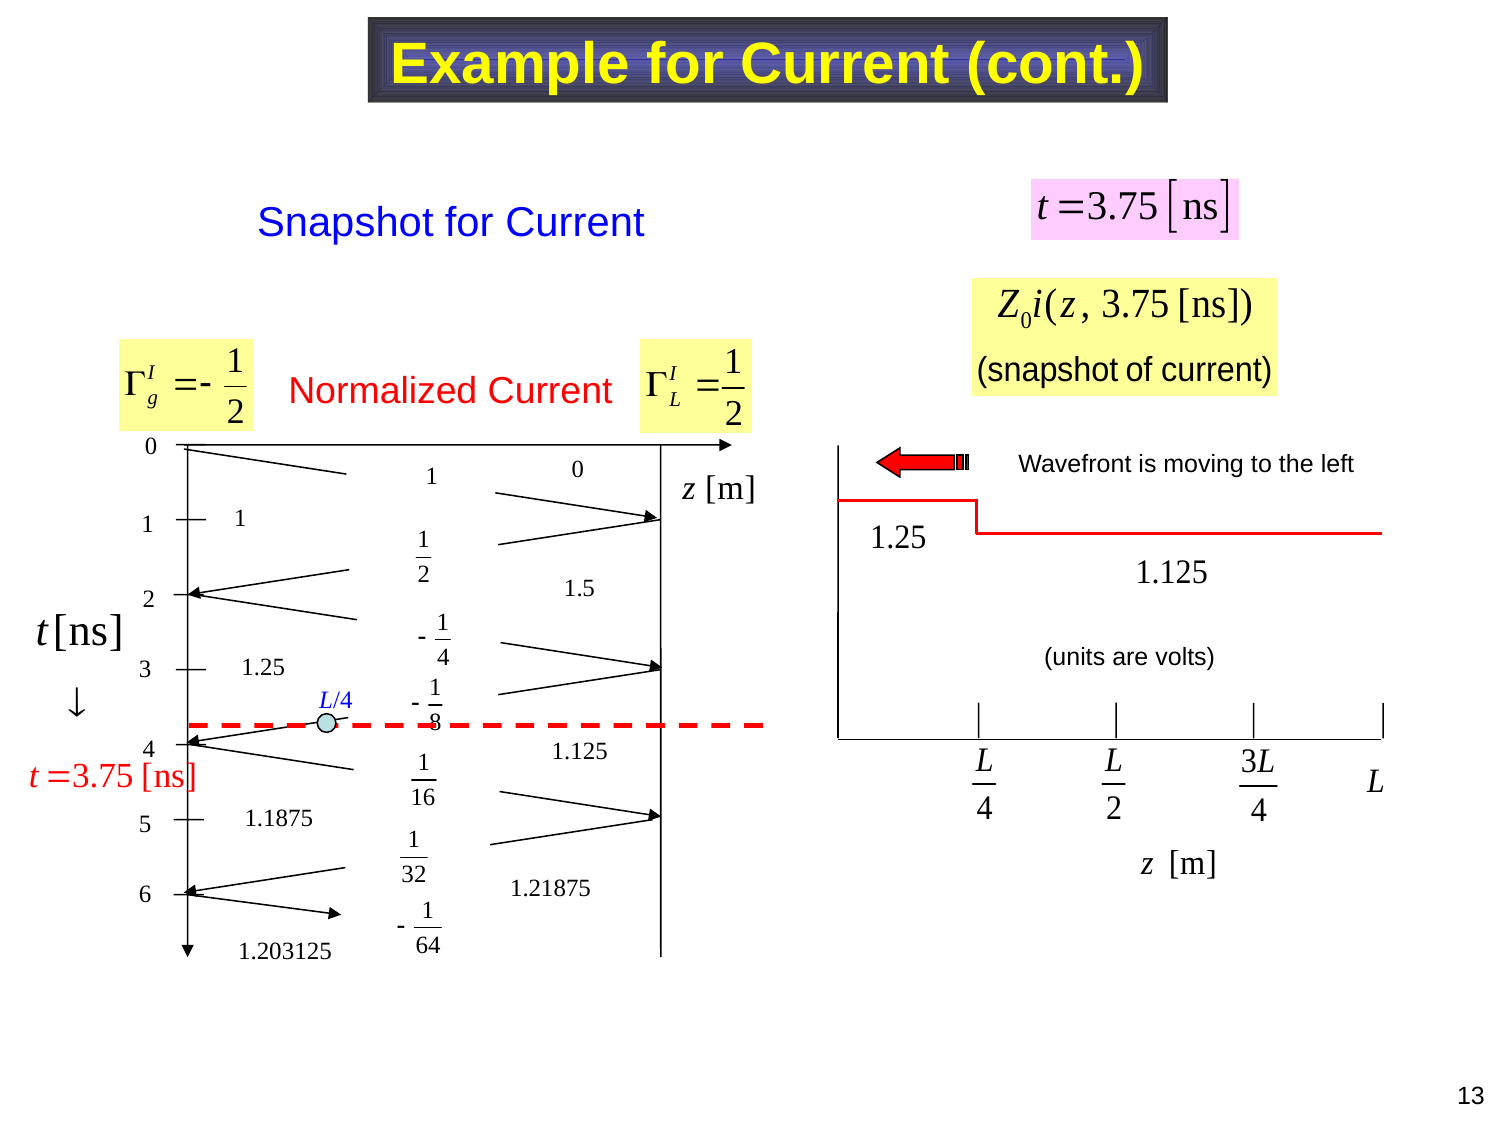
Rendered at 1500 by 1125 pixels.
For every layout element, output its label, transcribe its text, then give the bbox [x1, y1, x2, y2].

text_box Snapshot for Current [242, 187, 660, 253]
slide_number 13 [1149, 1065, 1500, 1125]
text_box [836, 277, 1397, 889]
text_box Example for Current (cont.) [367, 17, 1168, 103]
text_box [24, 338, 769, 970]
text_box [1030, 178, 1239, 241]
